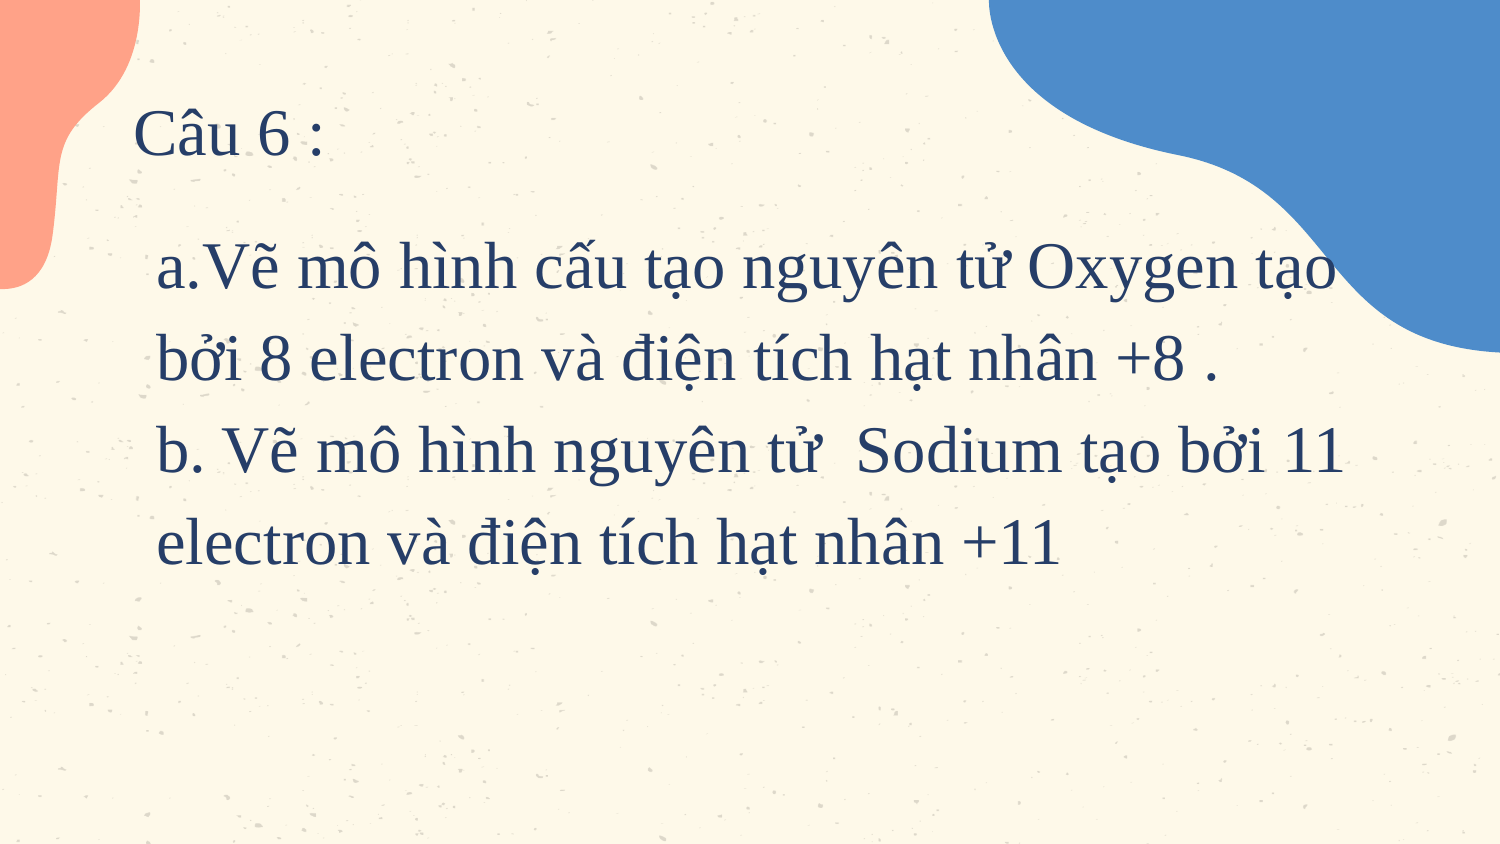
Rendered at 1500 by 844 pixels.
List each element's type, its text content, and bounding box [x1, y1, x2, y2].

title Câu 6 : [118, 96, 1382, 165]
list a.Vẽ mô hình cấu tạo nguyên tử Oxygen tạo bởi 8 electron và điện tích hạt nhân +8 . b. Vẽ mô hình nguyên tử Sodium tạo bởi 11 electron và điện tích hạt nhân +11 [118, 194, 1382, 282]
